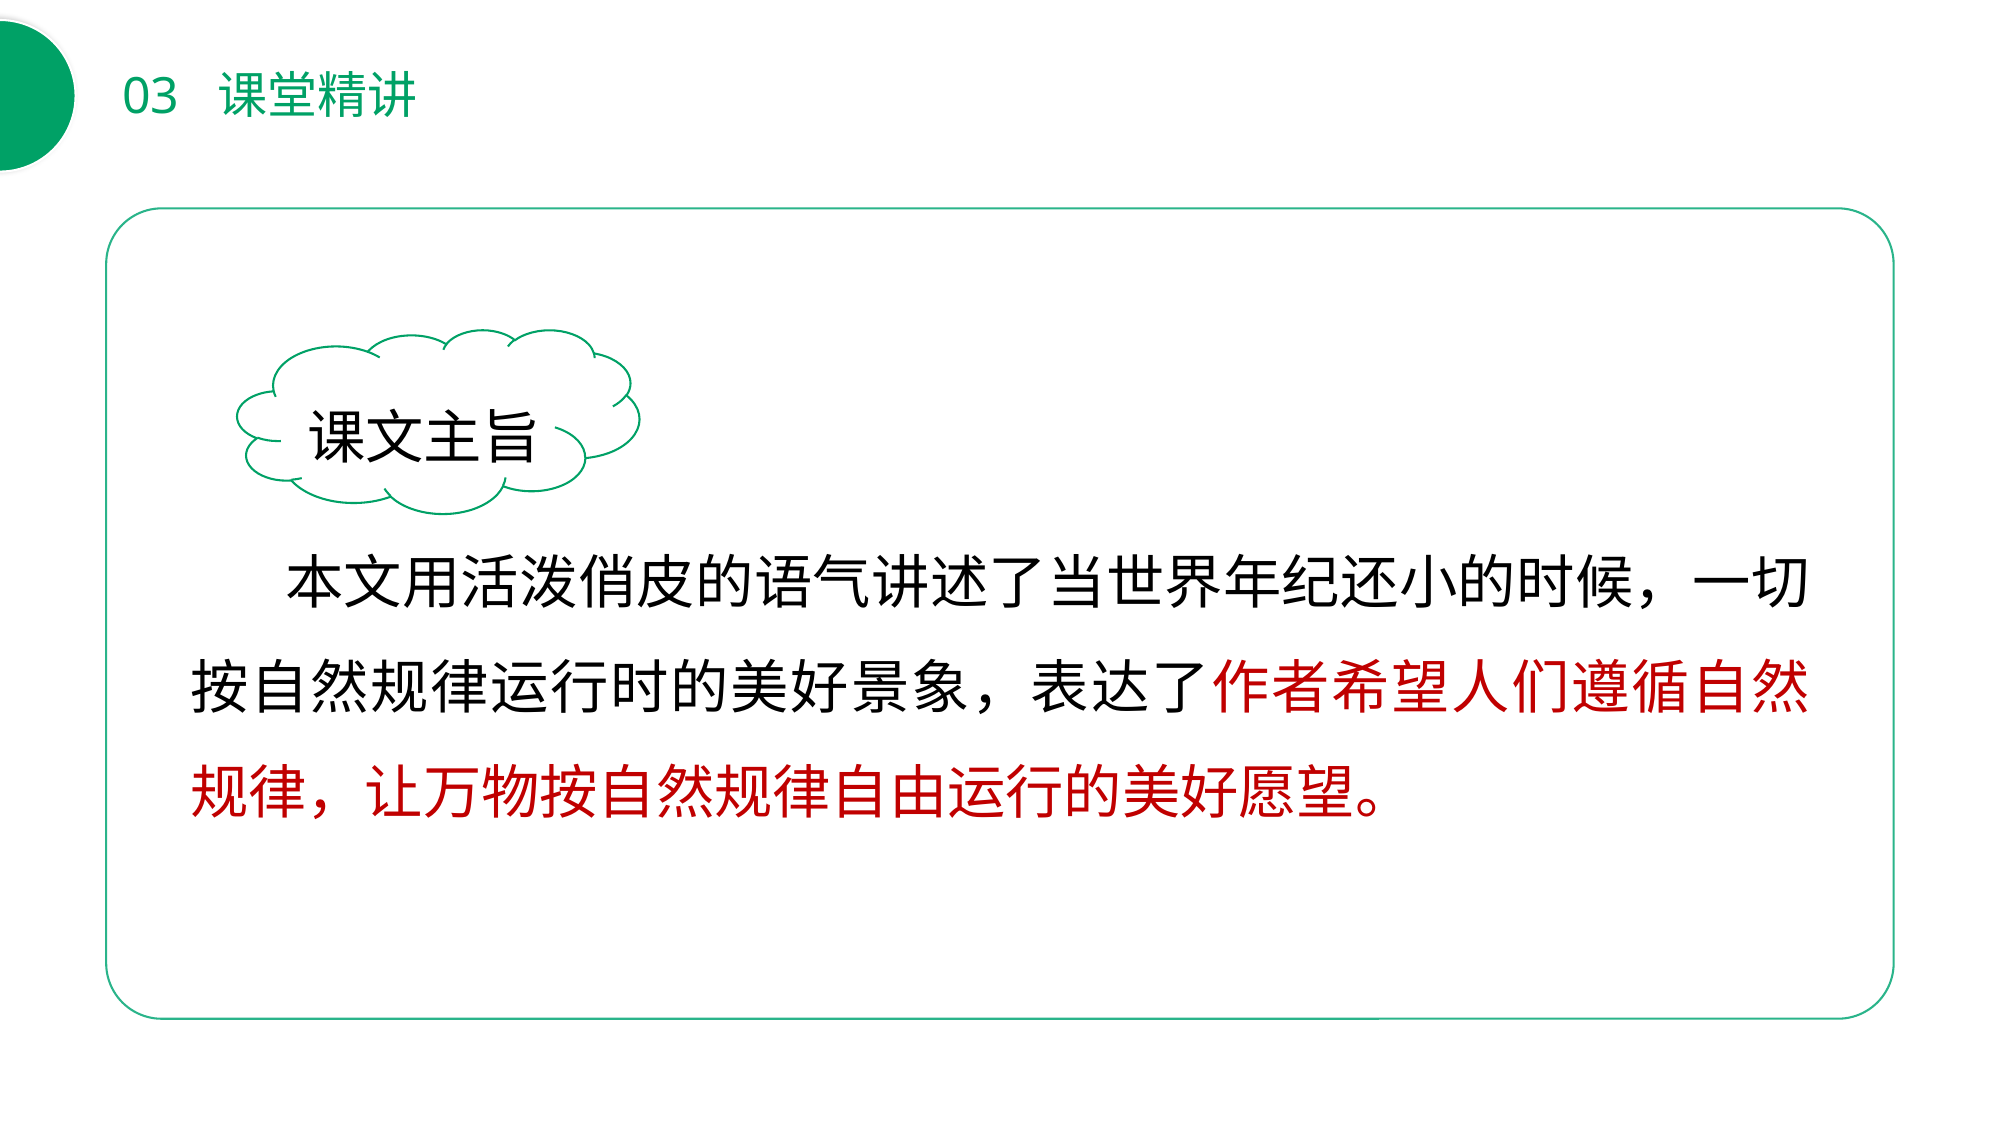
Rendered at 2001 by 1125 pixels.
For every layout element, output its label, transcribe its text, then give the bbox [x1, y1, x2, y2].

text_box 课文主旨 [235, 329, 641, 516]
list 03 课堂精讲 [107, 62, 628, 129]
text_box 本文用活泼俏皮的语气讲述了当世界年纪还小的时候，一切按自然规律运行时的美好景象，表达了作者希望人们遵循自然规律，让万物按自然规律自由运行的美好愿望。 [157, 485, 1843, 851]
